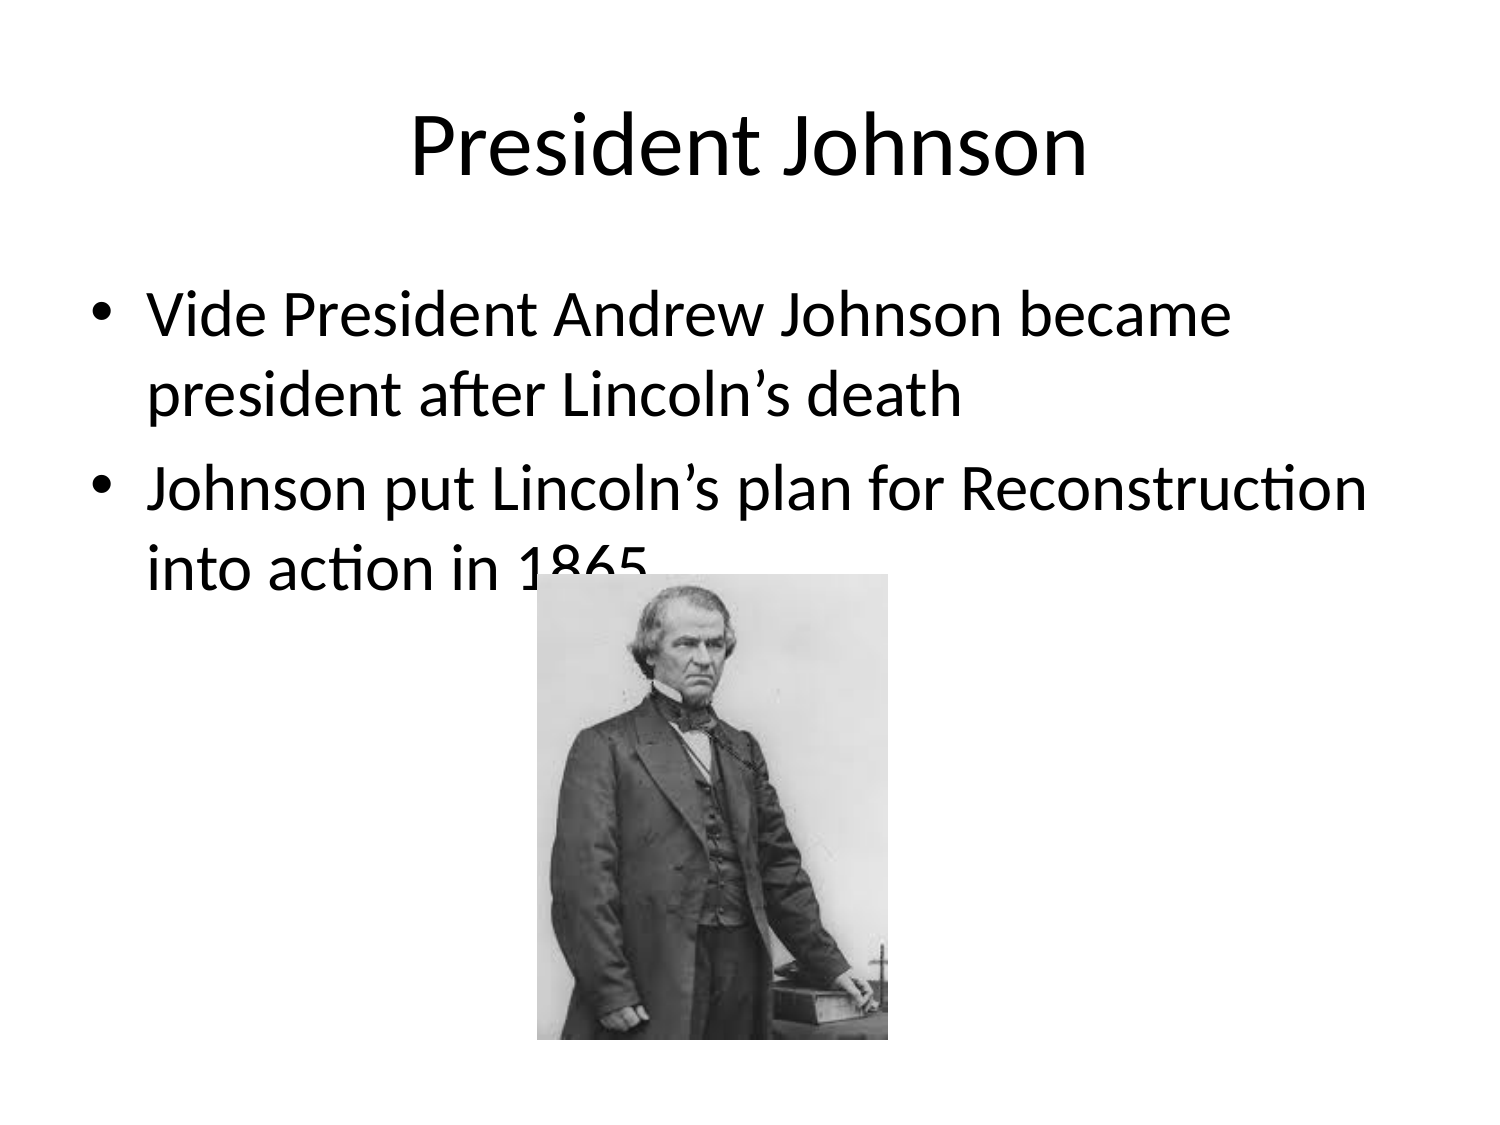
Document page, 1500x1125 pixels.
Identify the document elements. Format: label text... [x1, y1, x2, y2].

list Vide President Andrew Johnson became president after Lincoln’s death Johnson put Lincoln’s plan for Reconstruction into action in 1865 [75, 262, 1425, 1005]
picture [537, 574, 888, 1041]
title President Johnson [75, 45, 1425, 233]
